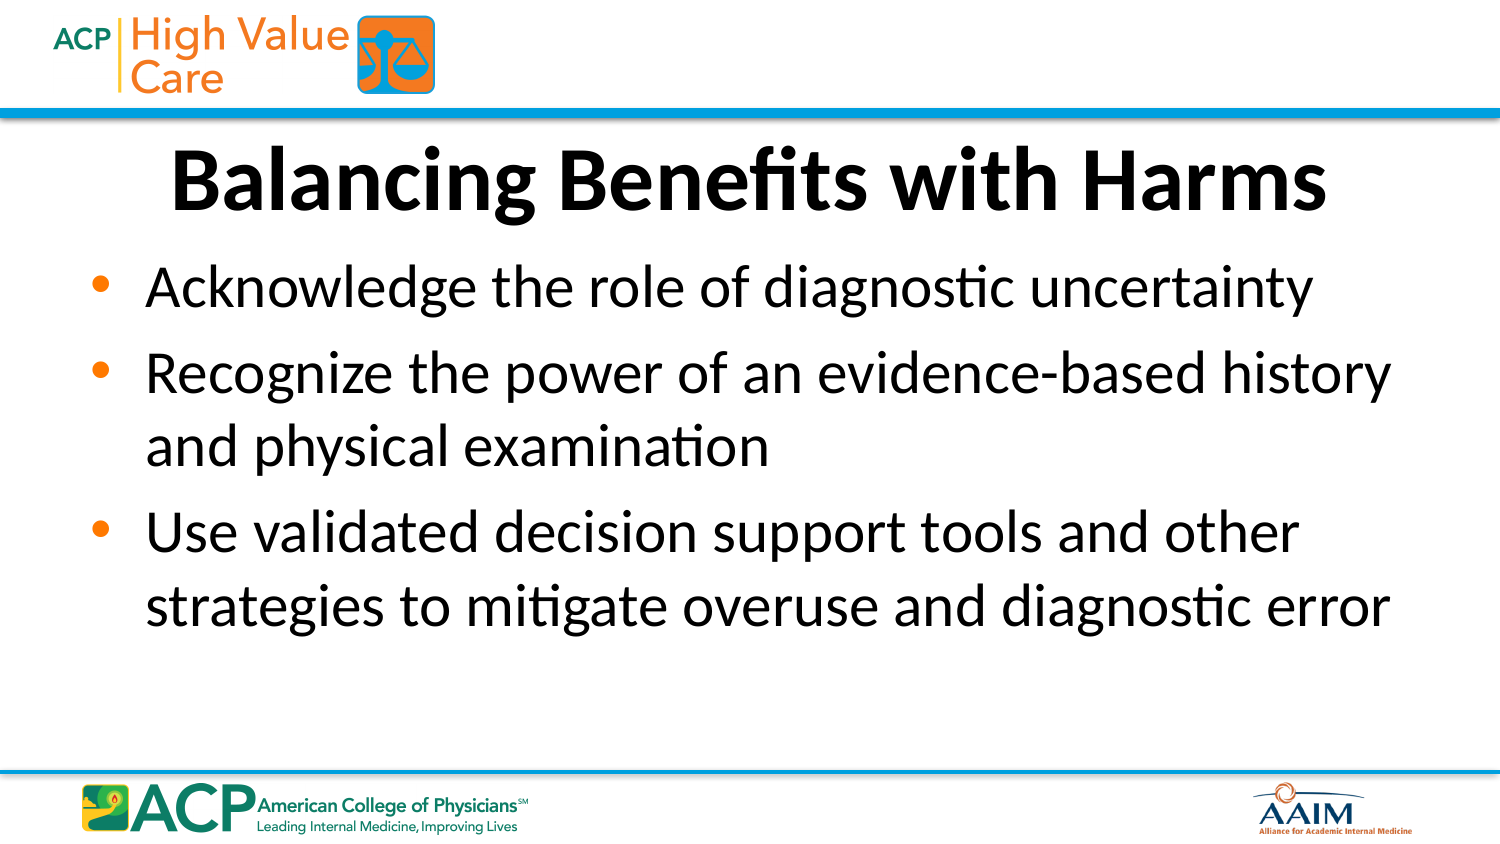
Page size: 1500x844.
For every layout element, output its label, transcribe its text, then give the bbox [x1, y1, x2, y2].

picture [1253, 782, 1412, 834]
list Acknowledge the role of diagnostic uncertainty Recognize the power of an evidence-based history and physical examination Use validated decision support tools and other strategies to mitigate overuse and diagnostic error [75, 238, 1425, 757]
picture [53, 15, 435, 94]
title Balancing Benefits with Harms [75, 103, 1425, 238]
picture [82, 783, 528, 835]
